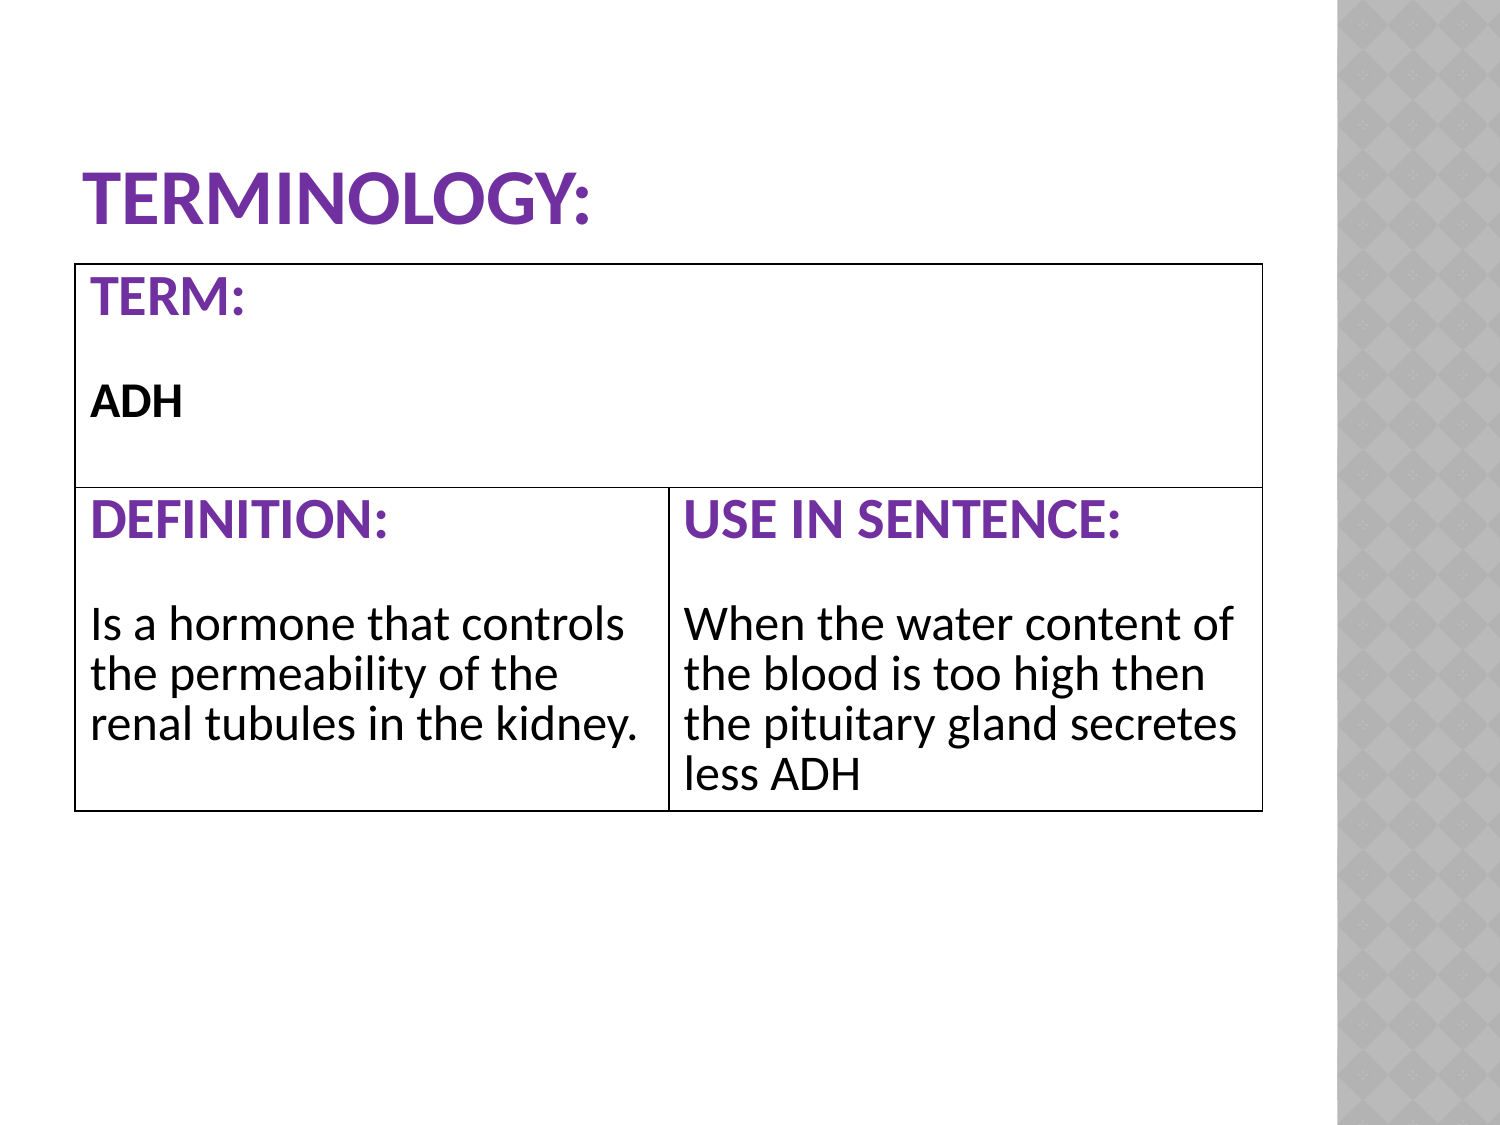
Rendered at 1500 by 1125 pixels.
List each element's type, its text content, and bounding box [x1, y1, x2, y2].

table_header TERM: ADH [76, 265, 1262, 487]
title Terminology: [75, 52, 1263, 240]
table_cell DEFINITION: Is a hormone that controls the permeability of the renal tubules in the kidney. [76, 488, 668, 810]
table_cell USE IN SENTENCE: When the water content of the blood is too high then the pituitary gland secretes less ADH [670, 488, 1262, 810]
